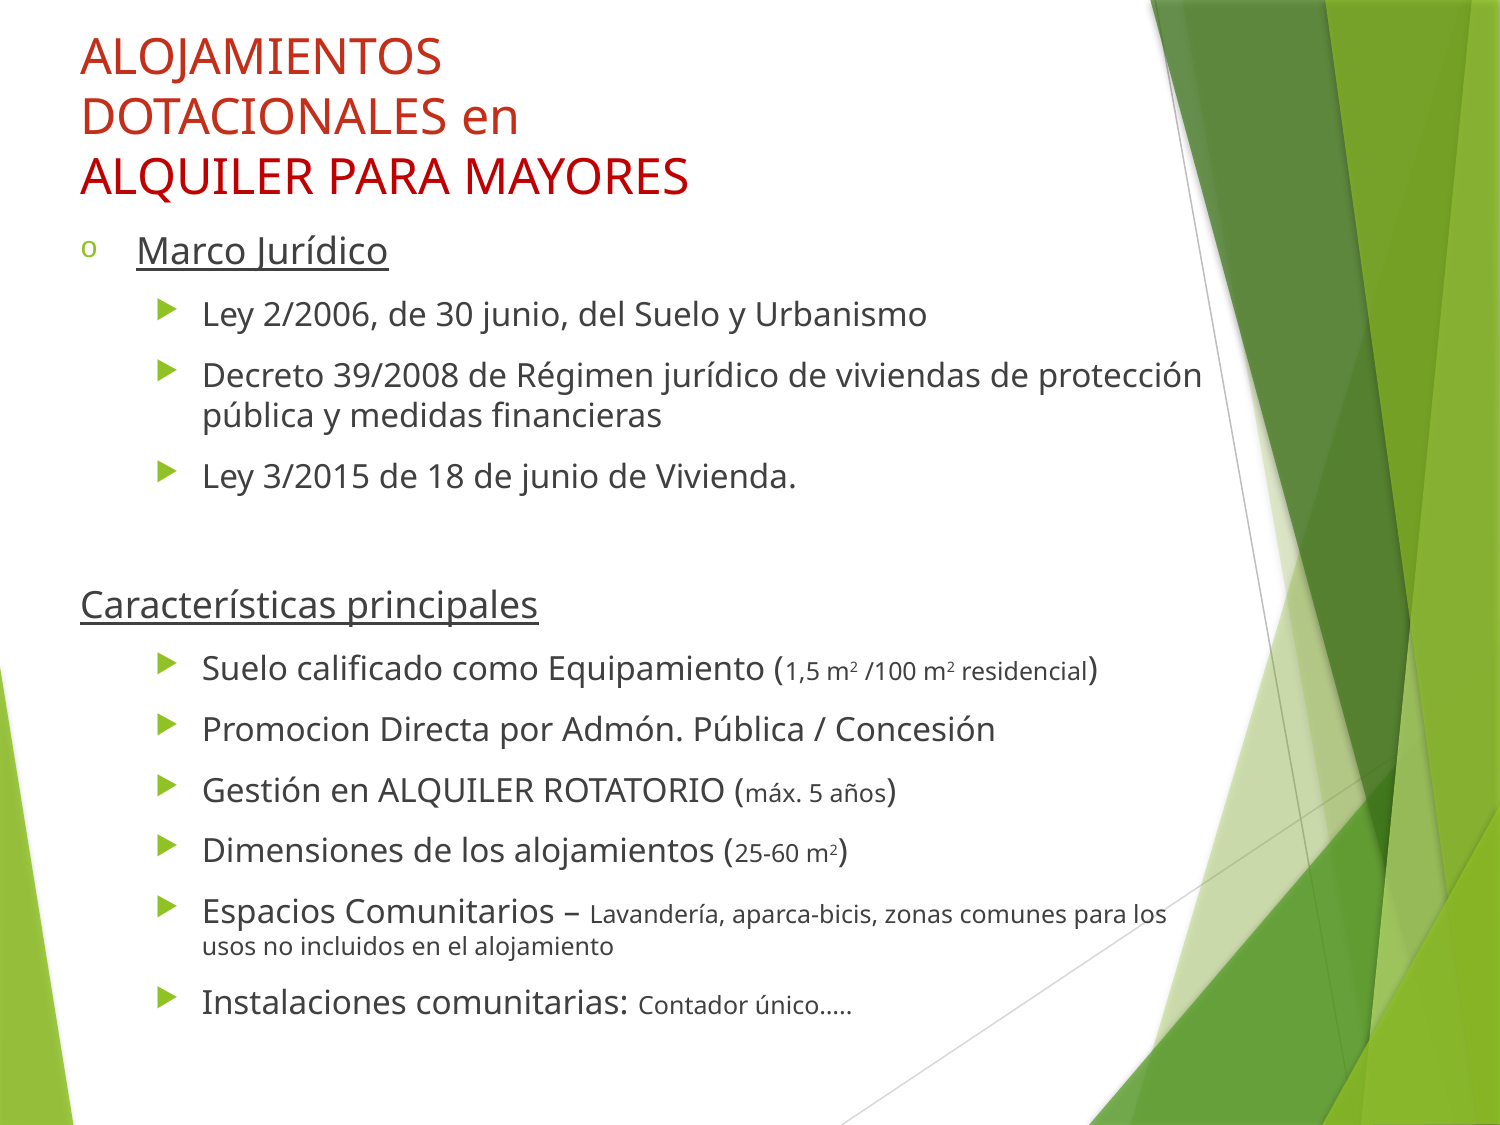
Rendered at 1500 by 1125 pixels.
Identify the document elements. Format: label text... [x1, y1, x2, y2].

list Marco Jurídico Ley 2/2006, de 30 junio, del Suelo y Urbanismo Decreto 39/2008 de Régimen jurídico de viviendas de protección pública y medidas financieras Ley 3/2015 de 18 de junio de Vivienda. Características principales Suelo calificado como Equipamiento (1,5 m2 /100 m2 residencial) Promocion Directa por Admón. Pública / Concesión Gestión en ALQUILER ROTATORIO (máx. 5 años) Dimensiones de los alojamientos (25-60 m2) Espacios Comunitarios – Lavandería, aparca-bicis, zonas comunes para los usos no incluidos en el alojamiento Instalaciones comunitarias: Contador único….. [64, 219, 1232, 1059]
title ALOJAMIENTOS DOTACIONALES en ALQUILER PARA MAYORES [64, 16, 1128, 219]
